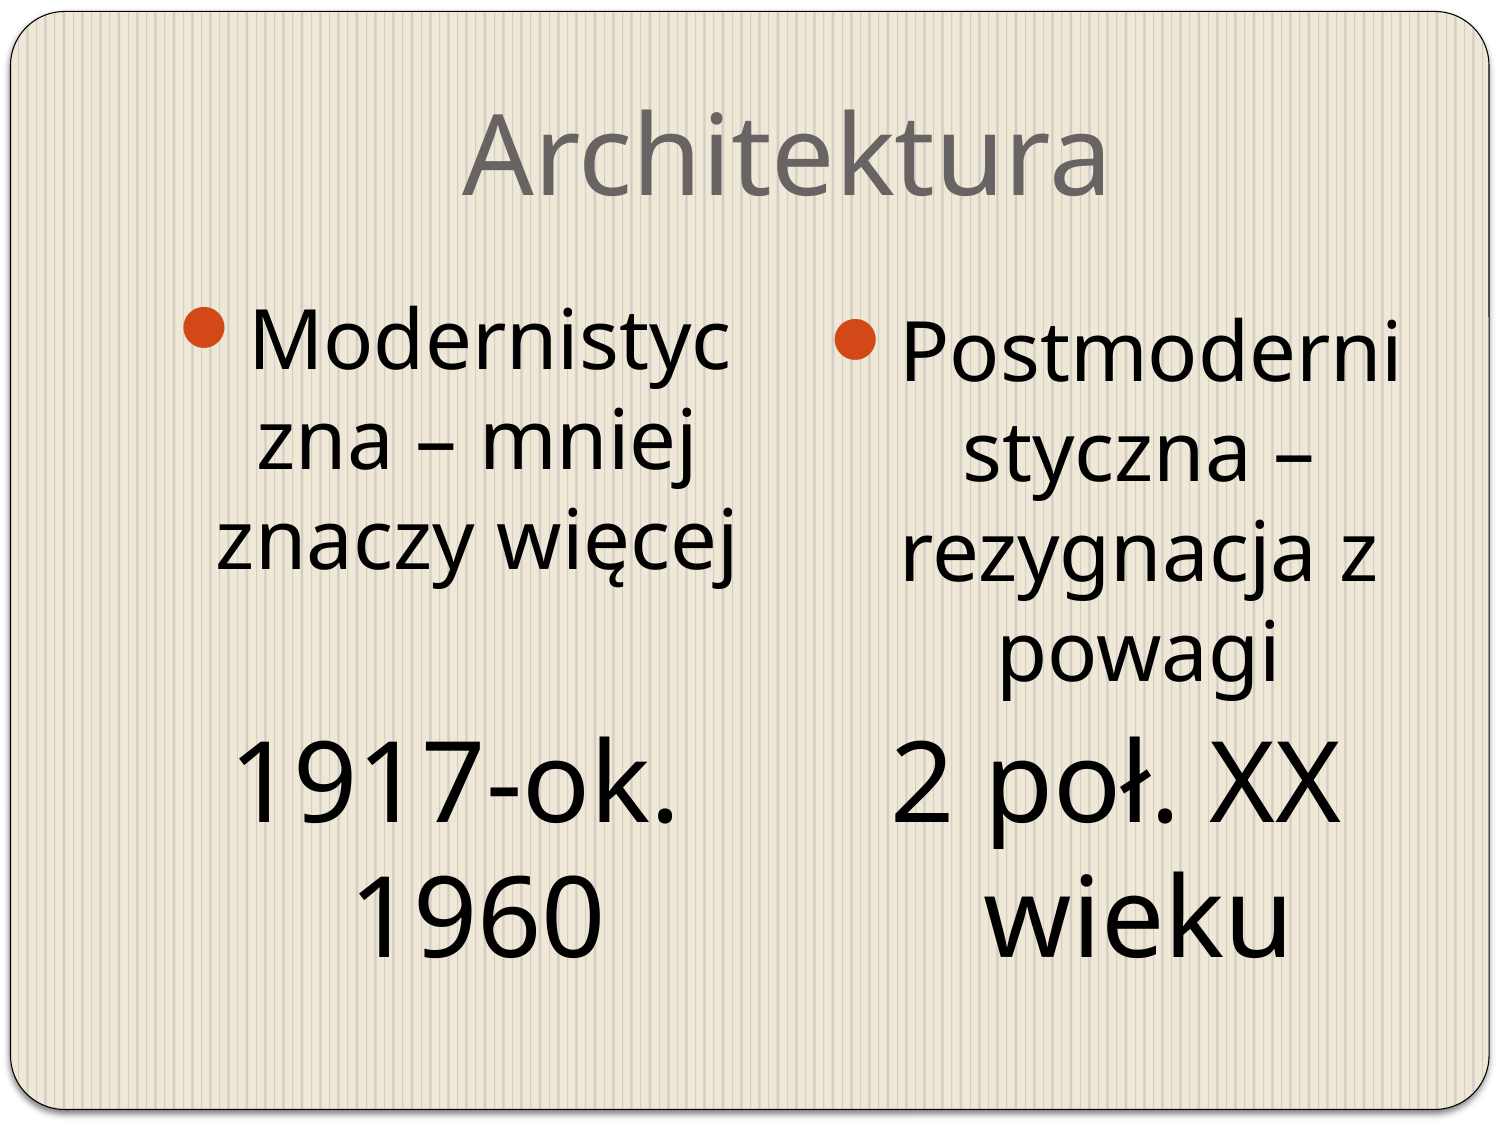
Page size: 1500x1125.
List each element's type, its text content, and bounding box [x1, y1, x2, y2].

title Architektura [150, 45, 1425, 233]
list Postmodernistyczna – rezygnacja z powagi 2 poł. XX wieku [809, 290, 1424, 793]
list Modernistyczna – mniej znaczy więcej 1917-ok. 1960 [147, 278, 763, 770]
